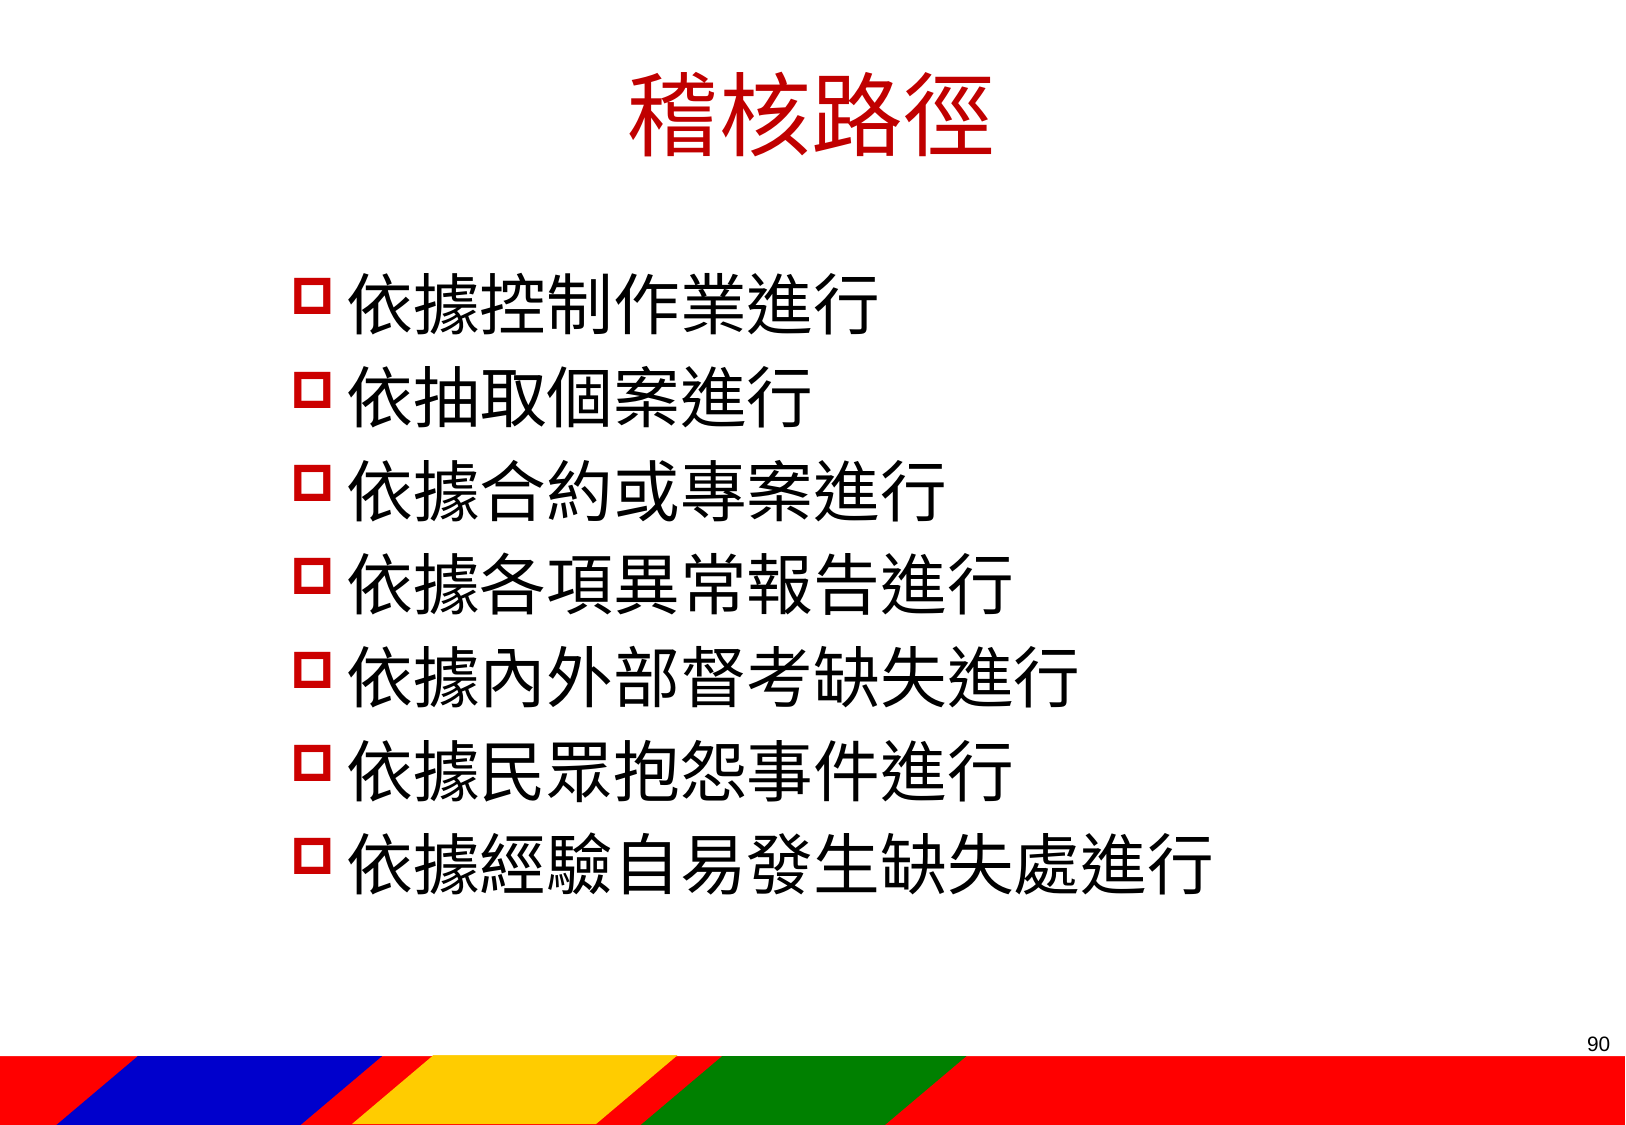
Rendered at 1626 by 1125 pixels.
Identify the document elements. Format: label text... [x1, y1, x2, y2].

title 稽核路徑 [80, 19, 1543, 206]
slide_number 89 [1245, 1023, 1625, 1099]
list 依據控制作業進行 依抽取個案進行 依據合約或專案進行 依據各項異常報告進行 依據內外部督考缺失進行 依據民眾抱怨事件進行 依據經驗自易發生缺失處進行 [275, 255, 1350, 953]
